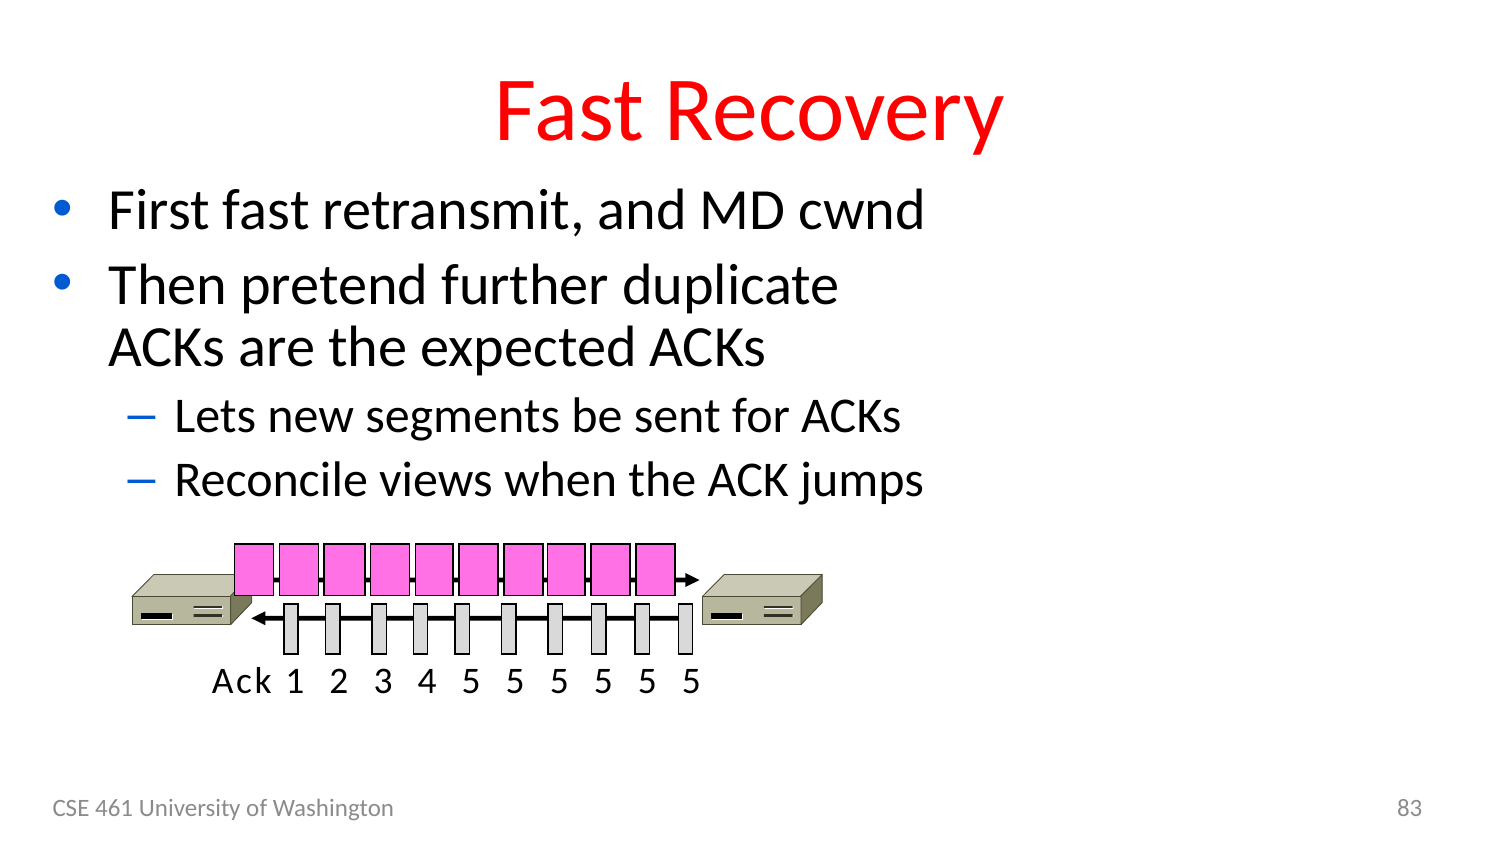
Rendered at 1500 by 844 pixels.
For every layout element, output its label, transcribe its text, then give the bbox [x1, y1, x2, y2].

footer CSE 461 University of Washington [37, 784, 513, 830]
title Fast Recovery [37, 33, 1463, 175]
slide_number 83 [1087, 784, 1438, 830]
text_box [130, 543, 824, 703]
list First fast retransmit, and MD cwnd Then pretend further duplicate ACKs are the expected ACKs Lets new segments be sent for ACKs Reconcile views when the ACK jumps [37, 171, 975, 760]
